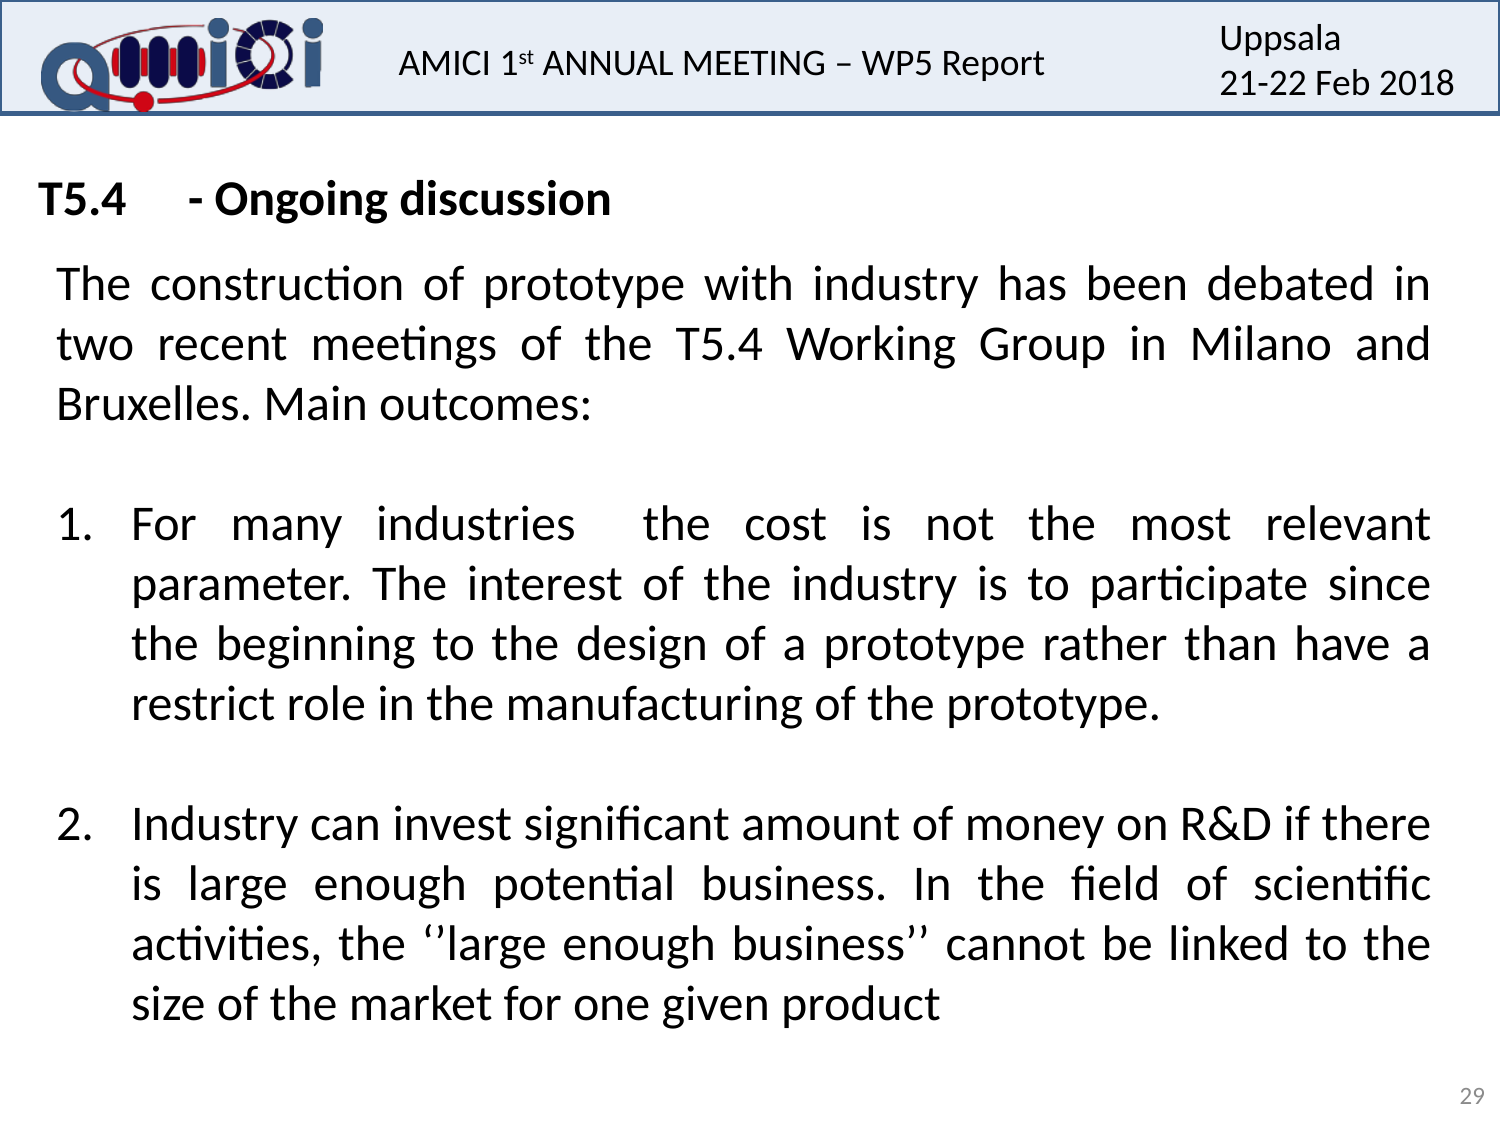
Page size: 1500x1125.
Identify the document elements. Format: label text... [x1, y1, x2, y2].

text_box T5.4 - Ongoing discussion [23, 157, 1500, 233]
text_box The construction of prototype with industry has been debated in two recent meetings of the T5.4 Working Group in Milano and Bruxelles. Main outcomes: For many industries the cost is not the most relevant parameter. The interest of the industry is to participate since the beginning to the design of a prototype rather than have a restrict role in the manufacturing of the prototype. Industry can invest significant amount of money on R&D if there is large enough potential business. In the field of scientific activities, the ‘’large enough business’’ cannot be linked to the size of the market for one given product [41, 243, 1447, 1039]
picture [41, 18, 323, 112]
